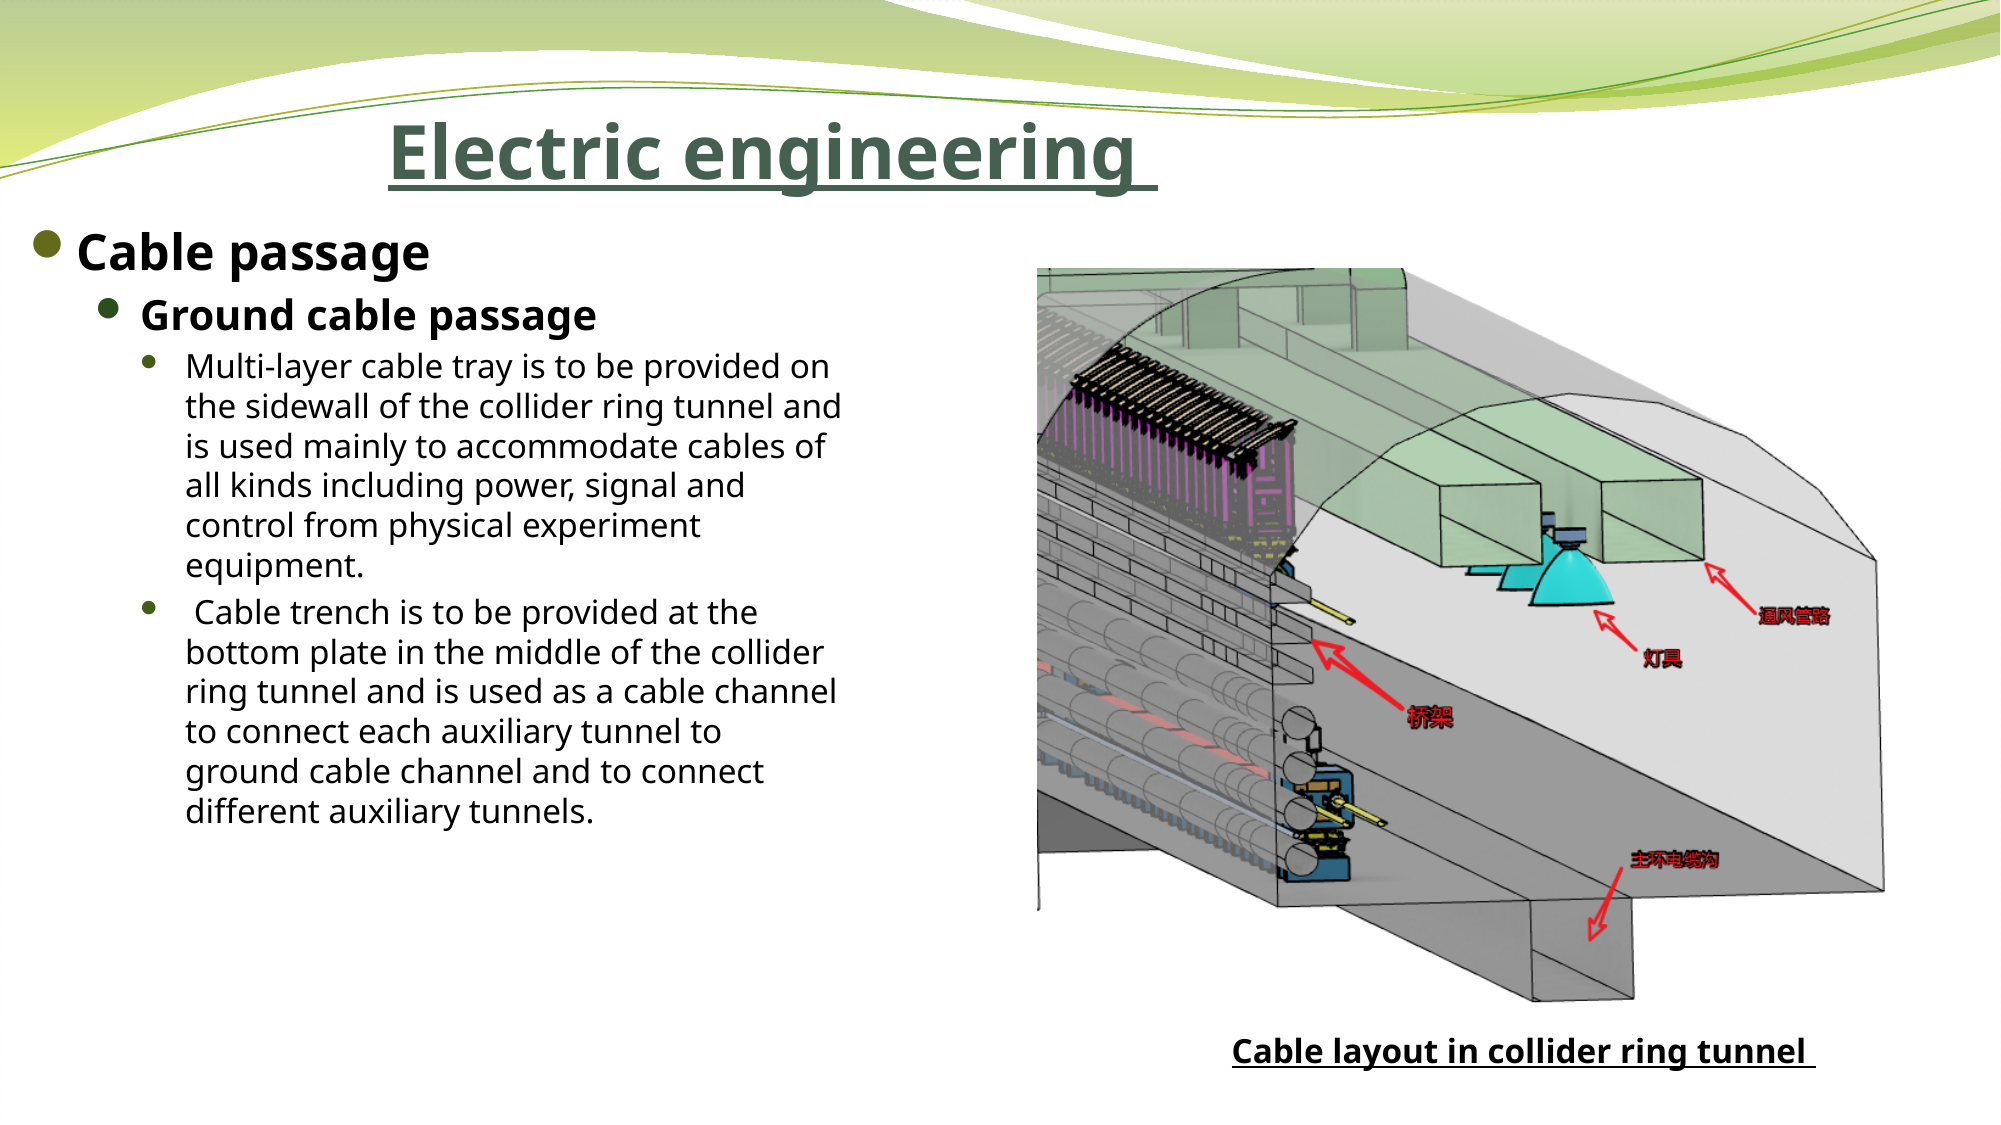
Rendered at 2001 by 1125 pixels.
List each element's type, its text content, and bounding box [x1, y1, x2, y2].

text_box Cable passage Ground cable passage Multi-layer cable tray is to be provided on the sidewall of the collider ring tunnel and is used mainly to accommodate cables of all kinds including power, signal and control from physical experiment equipment. Cable trench is to be provided at the bottom plate in the middle of the collider ring tunnel and is used as a cable channel to connect each auxiliary tunnel to ground cable channel and to connect different auxiliary tunnels. [14, 212, 860, 1096]
text_box Cable layout in collider ring tunnel [1181, 1023, 1867, 1078]
title Electric engineering [387, 97, 2000, 285]
picture [961, 268, 1956, 1023]
